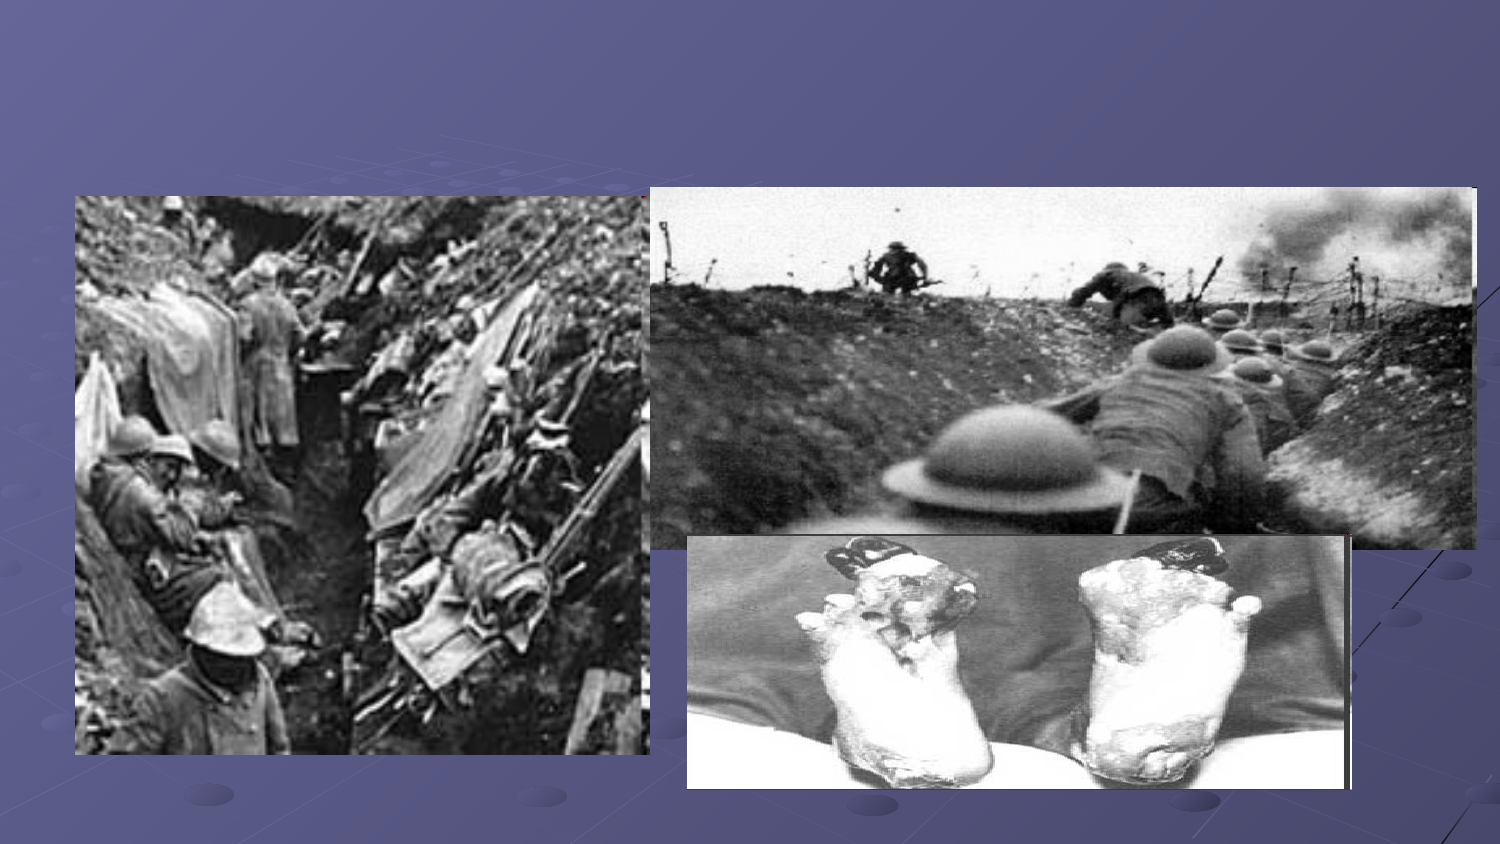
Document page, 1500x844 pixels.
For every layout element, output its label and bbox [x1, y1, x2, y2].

picture [649, 187, 1477, 791]
list [74, 196, 651, 755]
